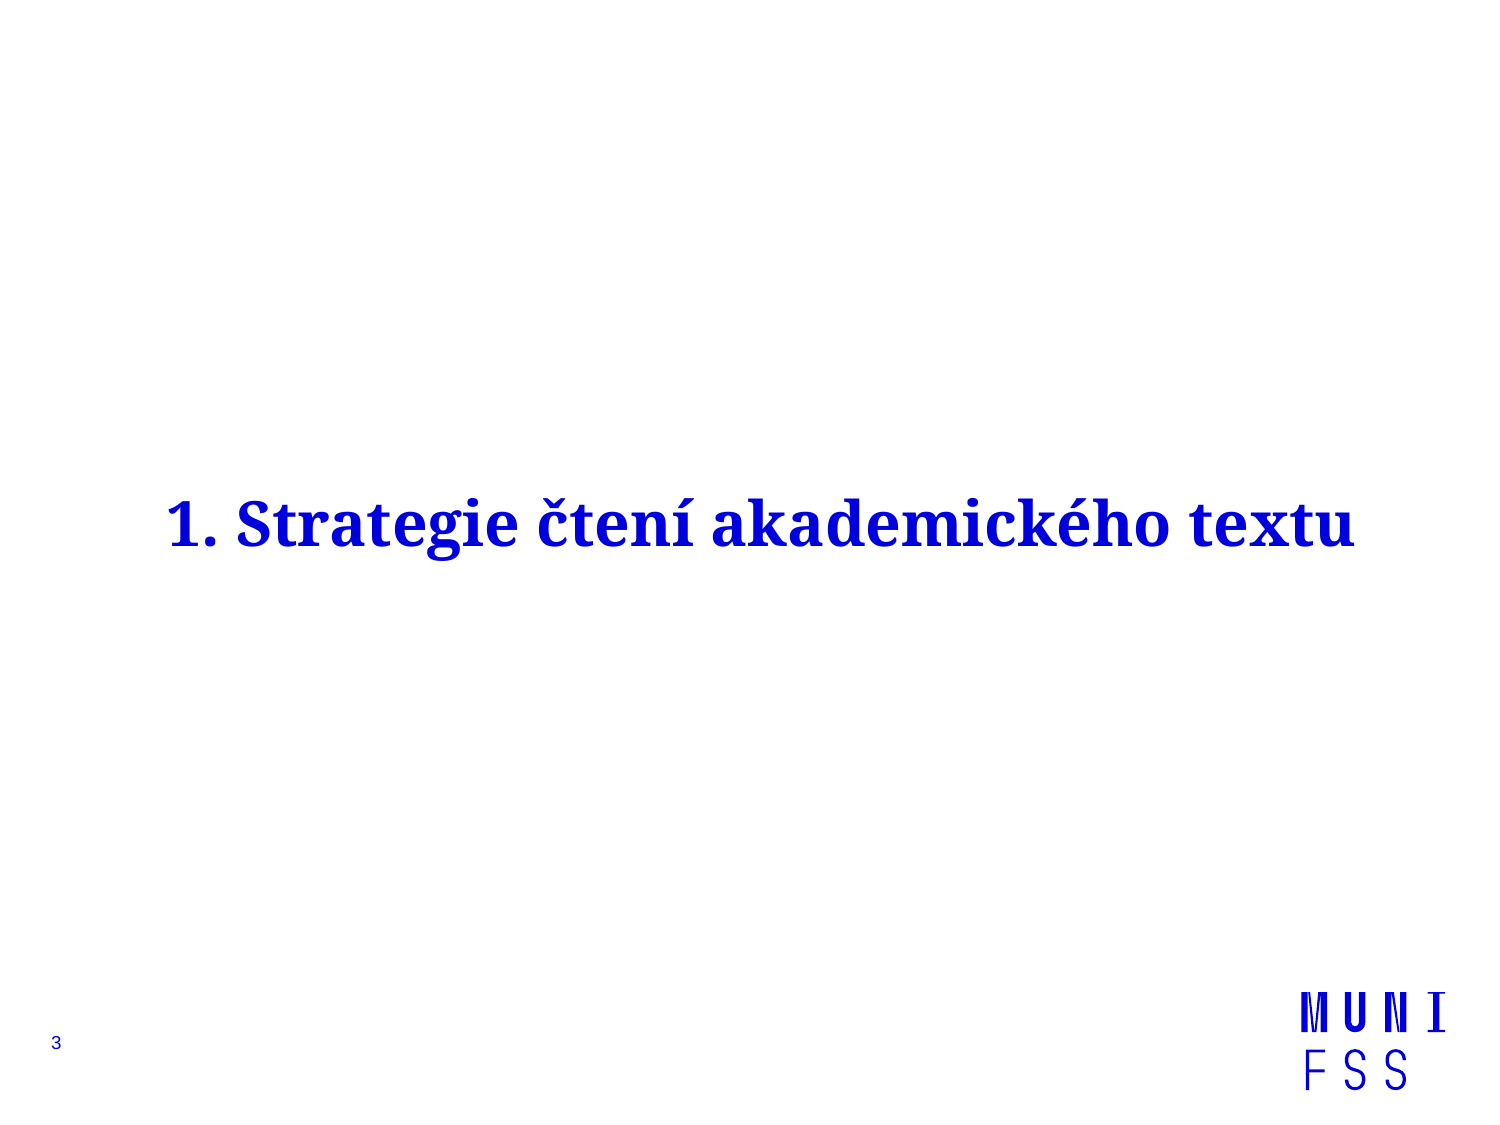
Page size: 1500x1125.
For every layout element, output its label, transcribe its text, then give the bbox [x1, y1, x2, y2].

title 1. Strategie čtení akademického textu [100, 496, 1424, 629]
slide_number 3 [50, 1021, 82, 1063]
